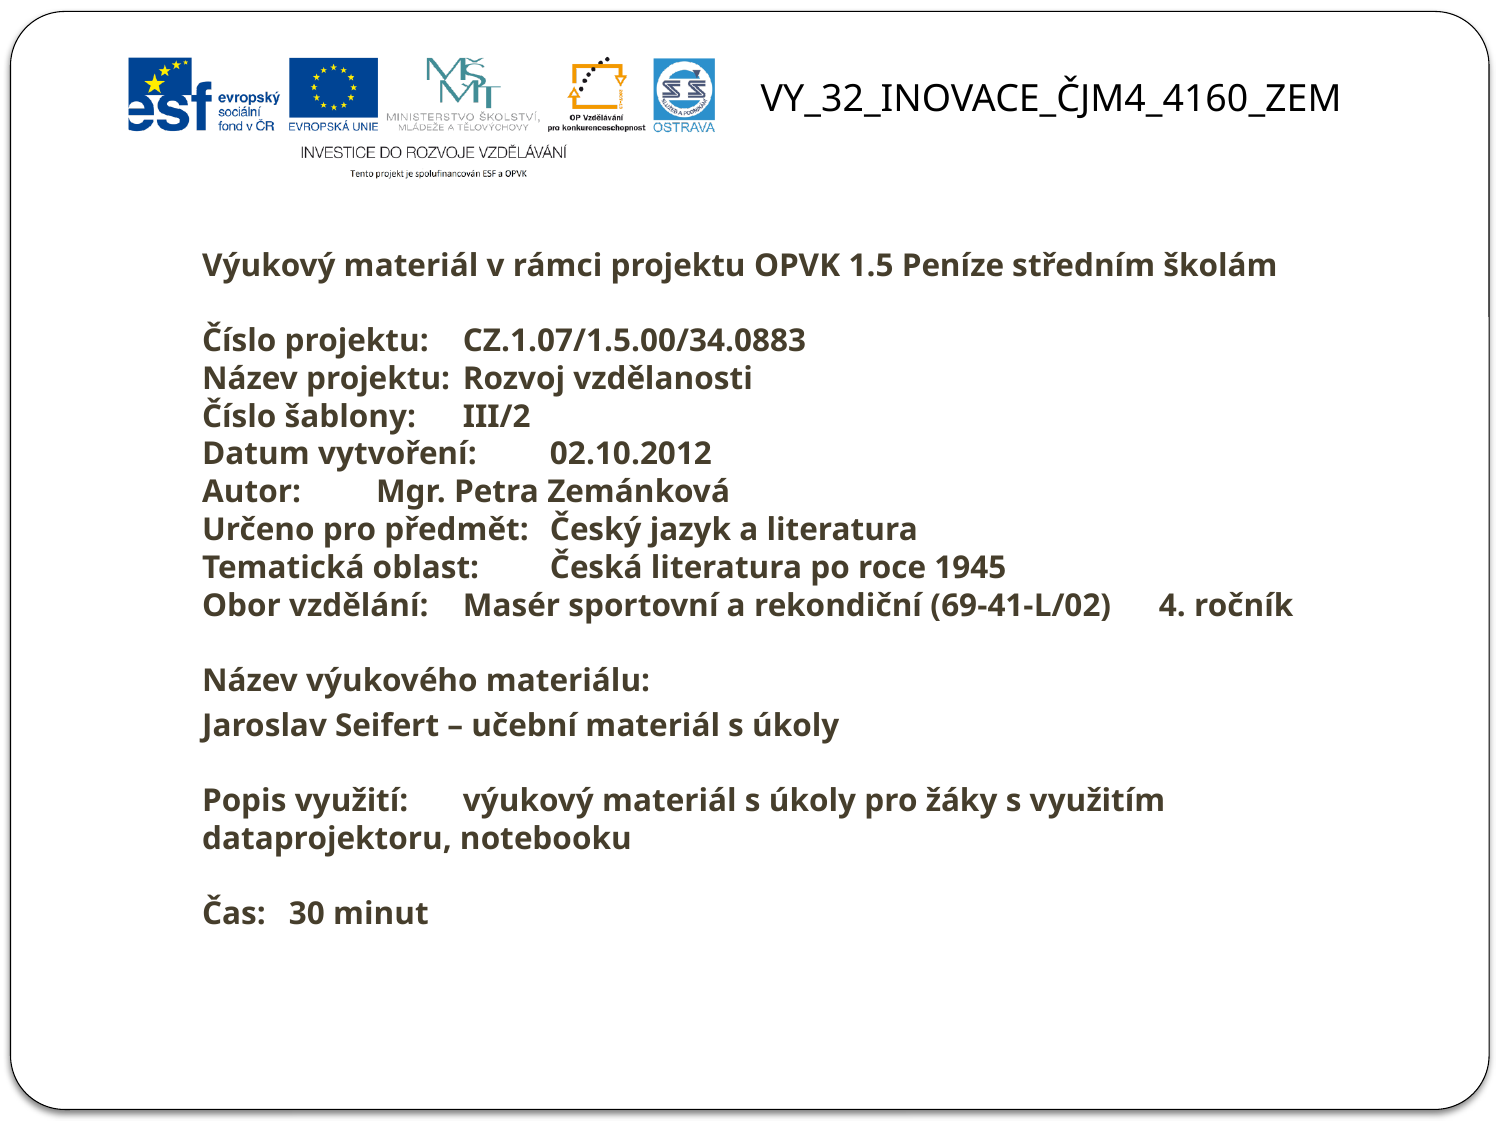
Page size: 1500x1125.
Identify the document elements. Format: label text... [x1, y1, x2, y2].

picture [123, 54, 721, 188]
text_box VY_32_INOVACE_ČJM4_4160_ZEM [728, 66, 1400, 127]
list Výukový materiál v rámci projektu OPVK 1.5 Peníze středním školám Číslo projektu: CZ.1.07/1.5.00/34.0883 Název projektu: Rozvoj vzdělanosti Číslo šablony: III/2 Datum vytvoření: 02.10.2012 Autor: Mgr. Petra Zemánková Určeno pro předmět: Český jazyk a literatura Tematická oblast: Česká literatura po roce 1945 Obor vzdělání: Masér sportovní a rekondiční (69-41-L/02) 4. ročník Název výukového materiálu: Jaroslav Seifert – učební materiál s úkoly Popis využití: výukový materiál s úkoly pro žáky s využitím dataprojektoru, notebooku Čas: 30 minut [150, 237, 1425, 988]
